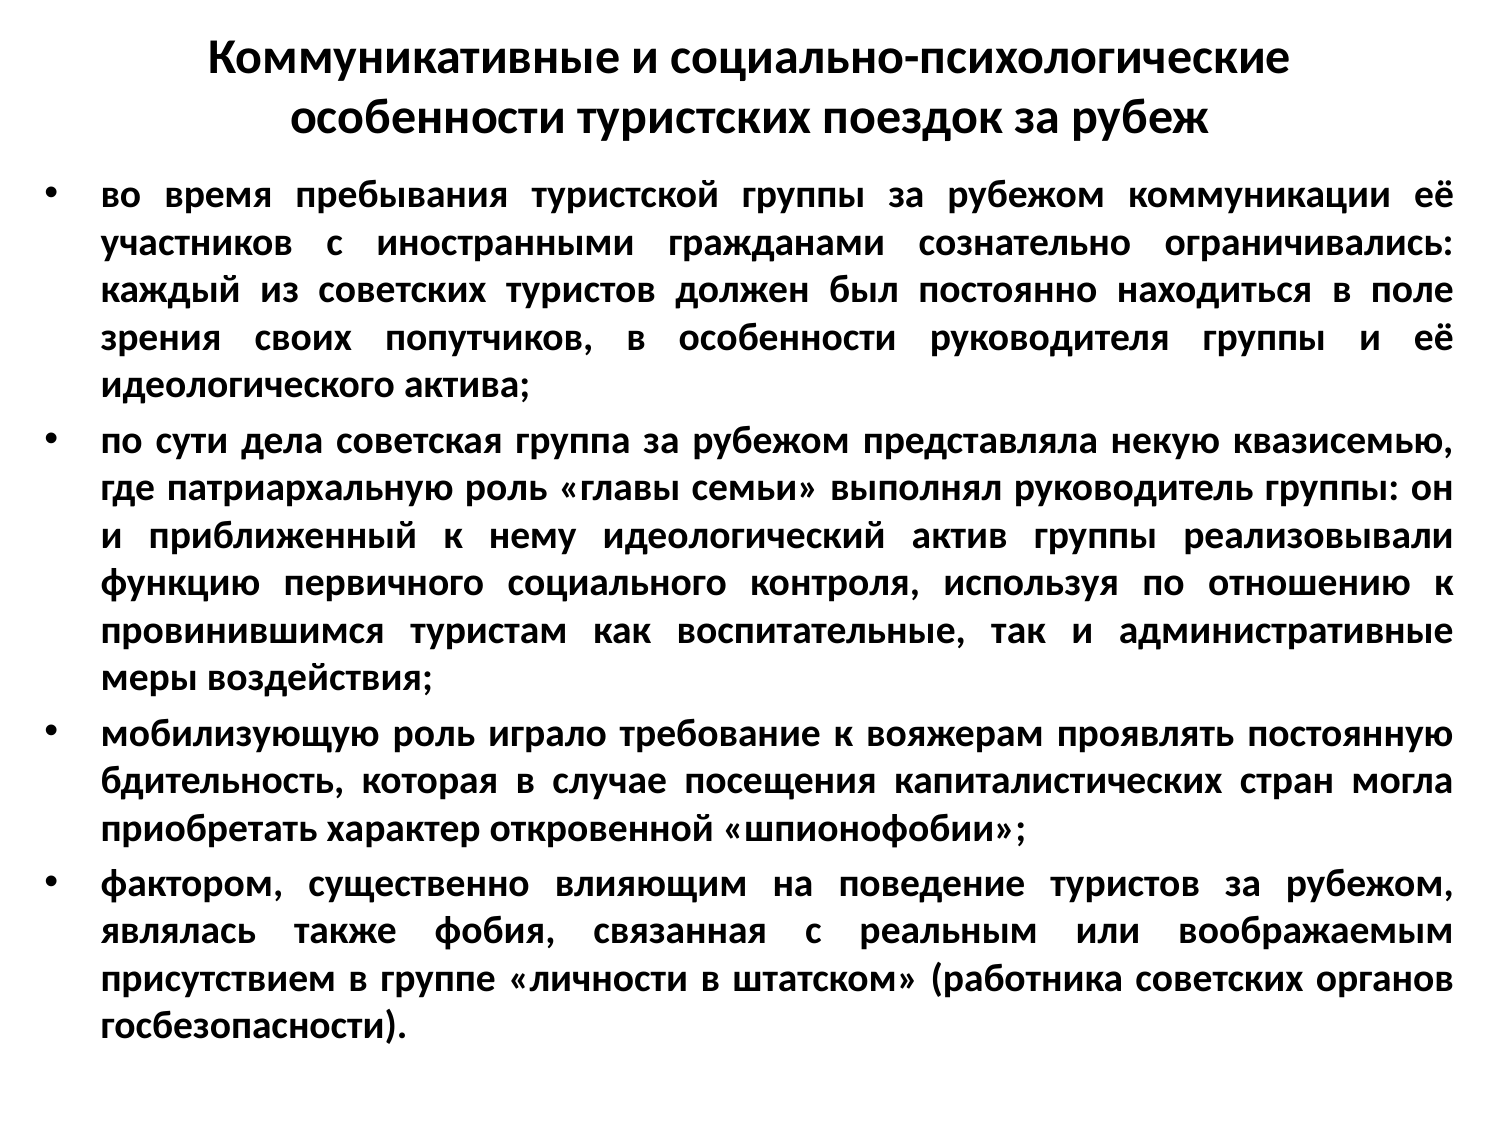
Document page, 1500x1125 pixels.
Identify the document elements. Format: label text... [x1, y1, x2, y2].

title Коммуникативные и социально-психологические особенности туристских поездок за рубеж [74, 18, 1426, 150]
list во время пребывания туристской группы за рубежом коммуникации её участников с иностранными гражданами сознательно ограничивались: каждый из советских туристов должен был постоянно находиться в поле зрения своих попутчиков, в особенности руководителя группы и её идеологического актива; по сути дела советская группа за рубежом представляла некую квазисемью, где патриархальную роль «главы семьи» выполнял руководитель группы: он и приближенный к нему идеологический актив группы реализовывали функцию первичного социального контроля, используя по отношению к провинившимся туристам как воспитательные, так и административные меры воздействия; мобилизующую роль играло требование к вояжерам проявлять постоянную бдительность, которая в случае посещения капиталистических стран могла приобретать характер откровенной «шпионофобии»; фактором, существенно влияющим на поведение туристов за рубежом, являлась также фобия, связанная с реальным или воображаемым присутствием в группе «личности в штатском» (работника советских органов госбезопасности). [29, 160, 1471, 1095]
